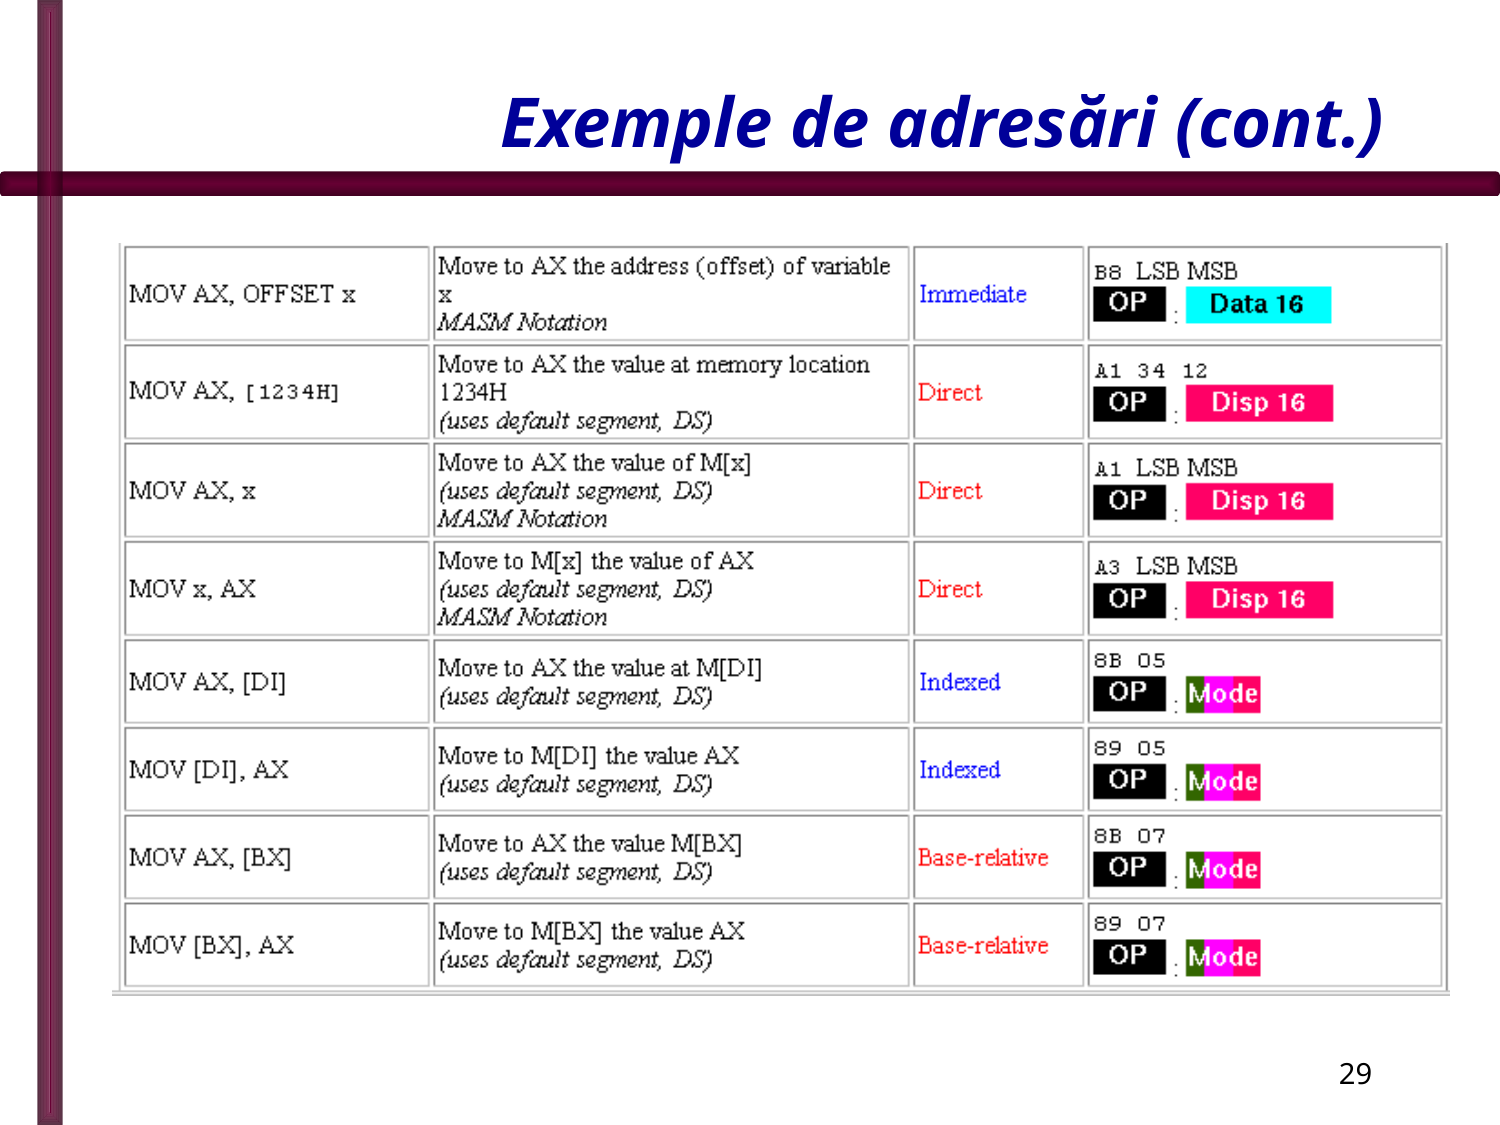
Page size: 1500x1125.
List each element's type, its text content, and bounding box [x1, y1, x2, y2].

picture [112, 243, 1450, 996]
title Exemple de adresări (cont.) [125, 24, 1400, 169]
slide_number 29 [1074, 1037, 1388, 1113]
